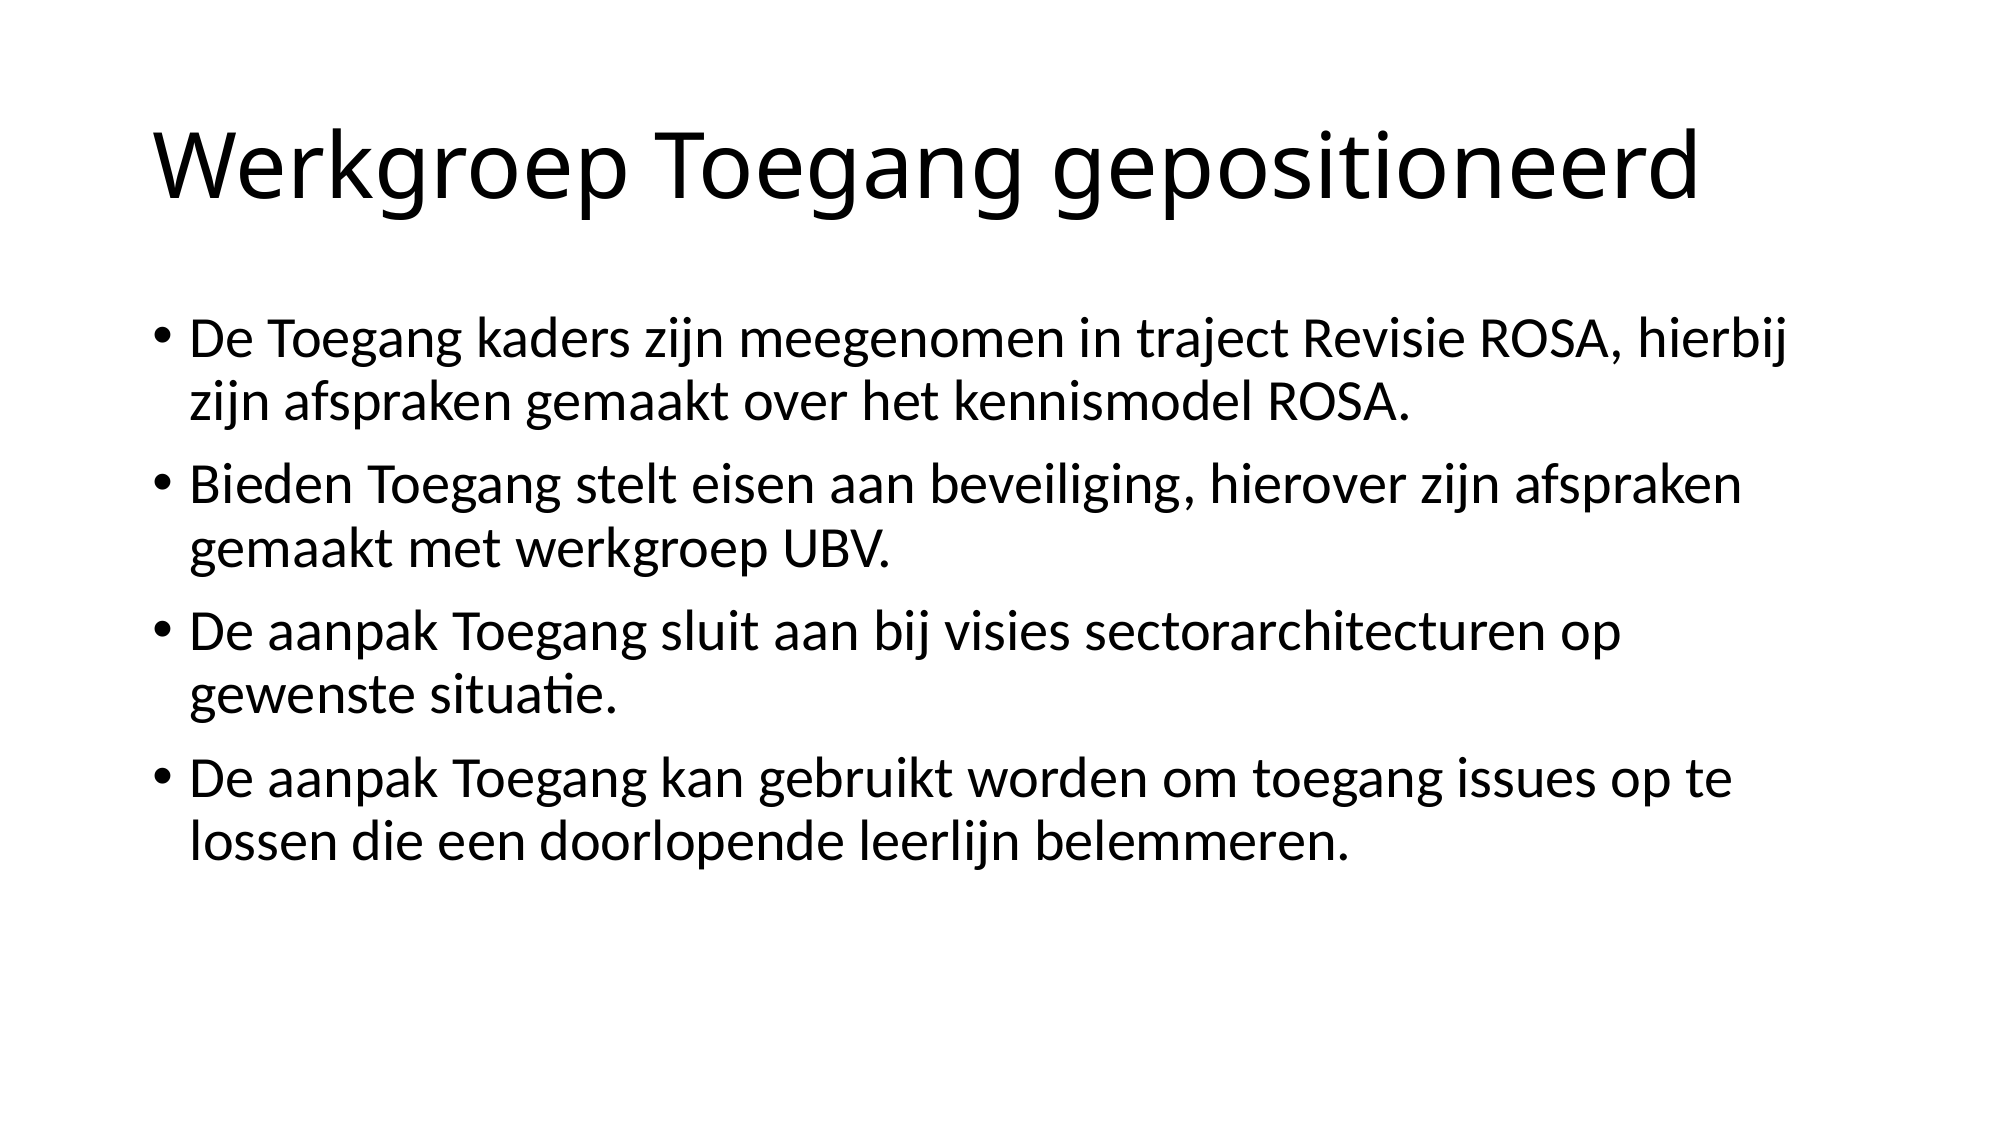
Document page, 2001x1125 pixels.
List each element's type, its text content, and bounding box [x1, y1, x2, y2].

list De Toegang kaders zijn meegenomen in traject Revisie ROSA, hierbij zijn afspraken gemaakt over het kennismodel ROSA. Bieden Toegang stelt eisen aan beveiliging, hierover zijn afspraken gemaakt met werkgroep UBV. De aanpak Toegang sluit aan bij visies sectorarchitecturen op gewenste situatie. De aanpak Toegang kan gebruikt worden om toegang issues op te lossen die een doorlopende leerlijn belemmeren. [137, 299, 1863, 1014]
title Werkgroep Toegang gepositioneerd [137, 59, 1863, 278]
